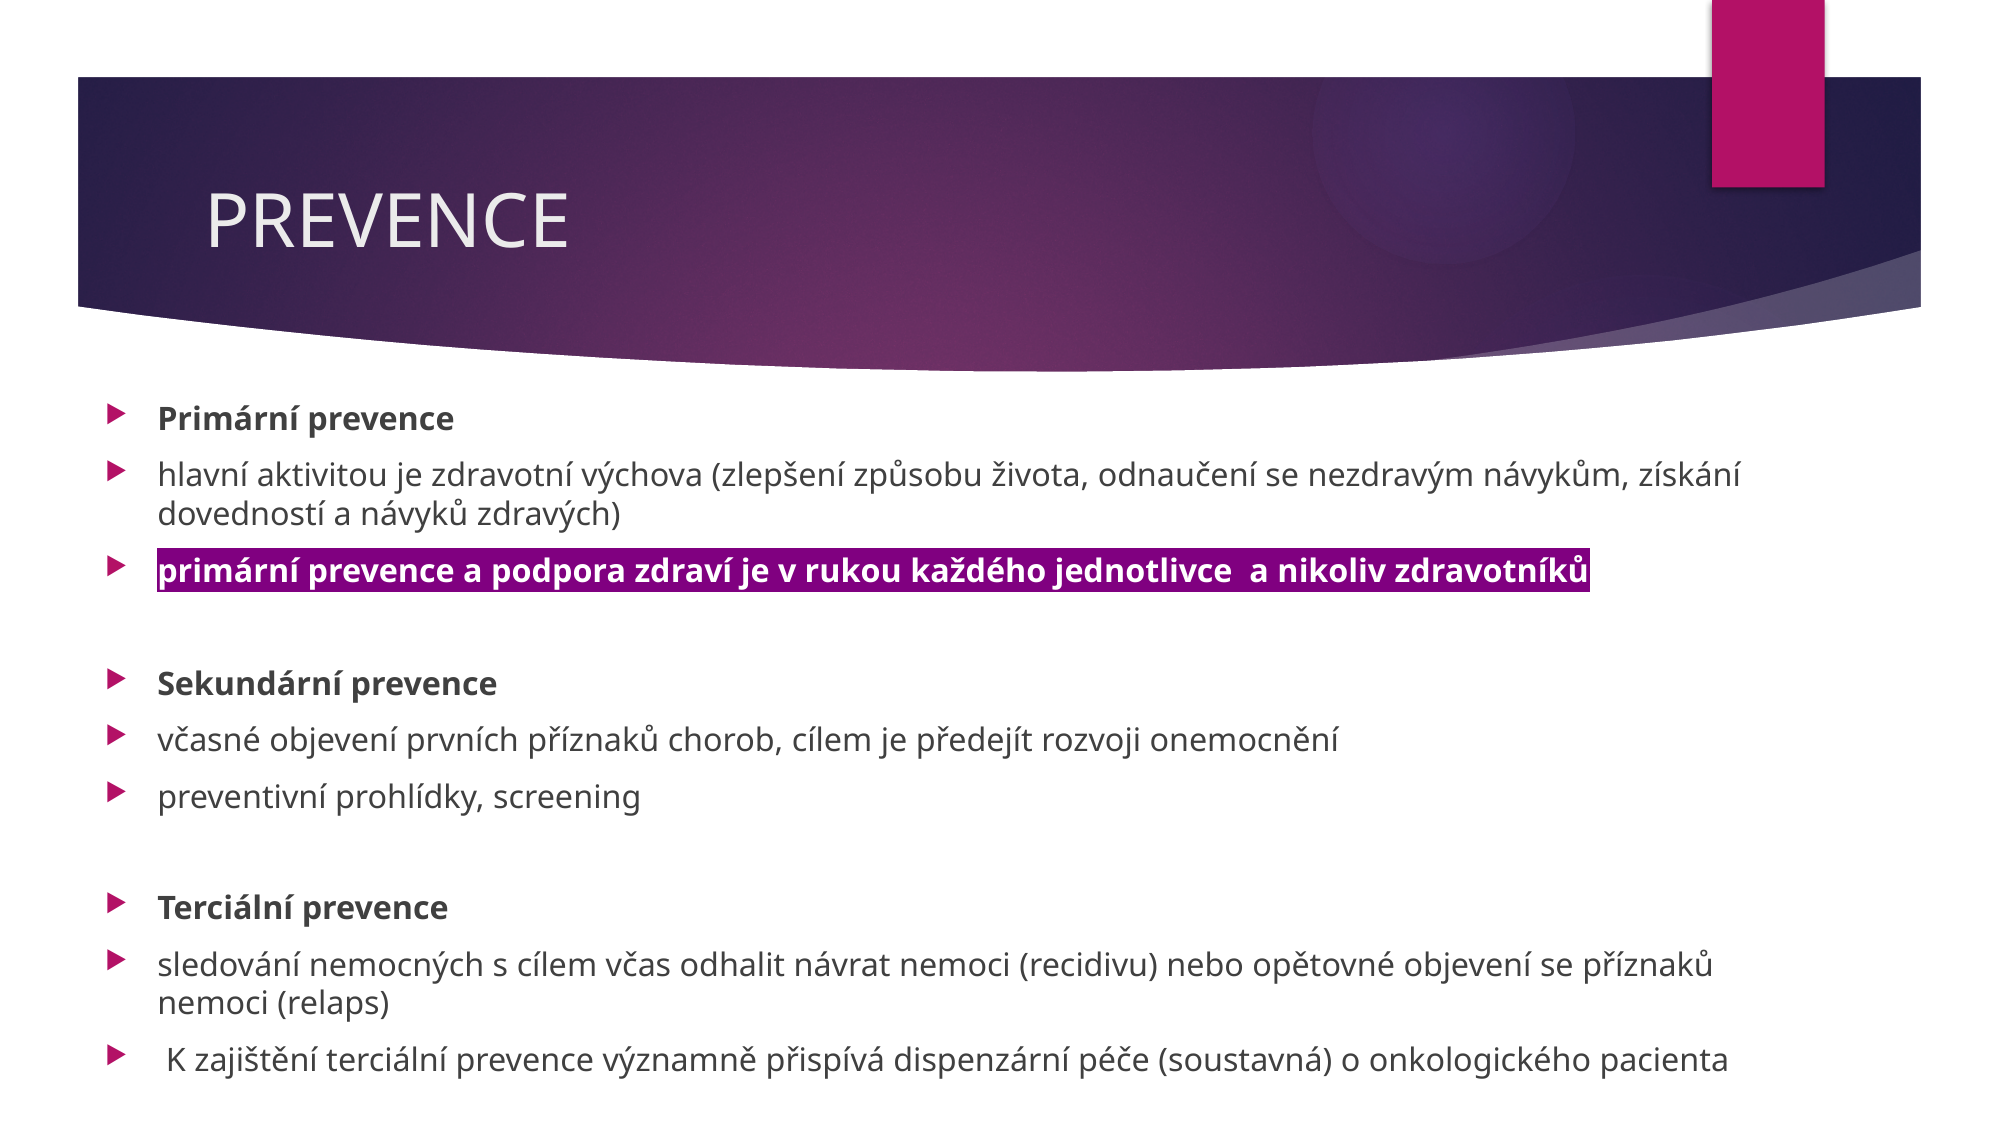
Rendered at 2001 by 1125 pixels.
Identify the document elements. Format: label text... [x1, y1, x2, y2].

list Primární prevence hlavní aktivitou je zdravotní výchova (zlepšení způsobu života, odnaučení se nezdravým návykům, získání dovedností a návyků zdravých) primární prevence a podpora zdraví je v rukou každého jednotlivce a nikoliv zdravotníků Sekundární prevence včasné objevení prvních příznaků chorob, cílem je předejít rozvoji onemocnění preventivní prohlídky, screening Terciální prevence sledování nemocných s cílem včas odhalit návrat nemoci (recidivu) nebo opětovné objevení se příznaků nemoci (relaps) K zajištění terciální prevence významně přispívá dispenzární péče (soustavná) o onkologického pacienta [90, 390, 1786, 1089]
title PREVENCE [189, 159, 1627, 276]
